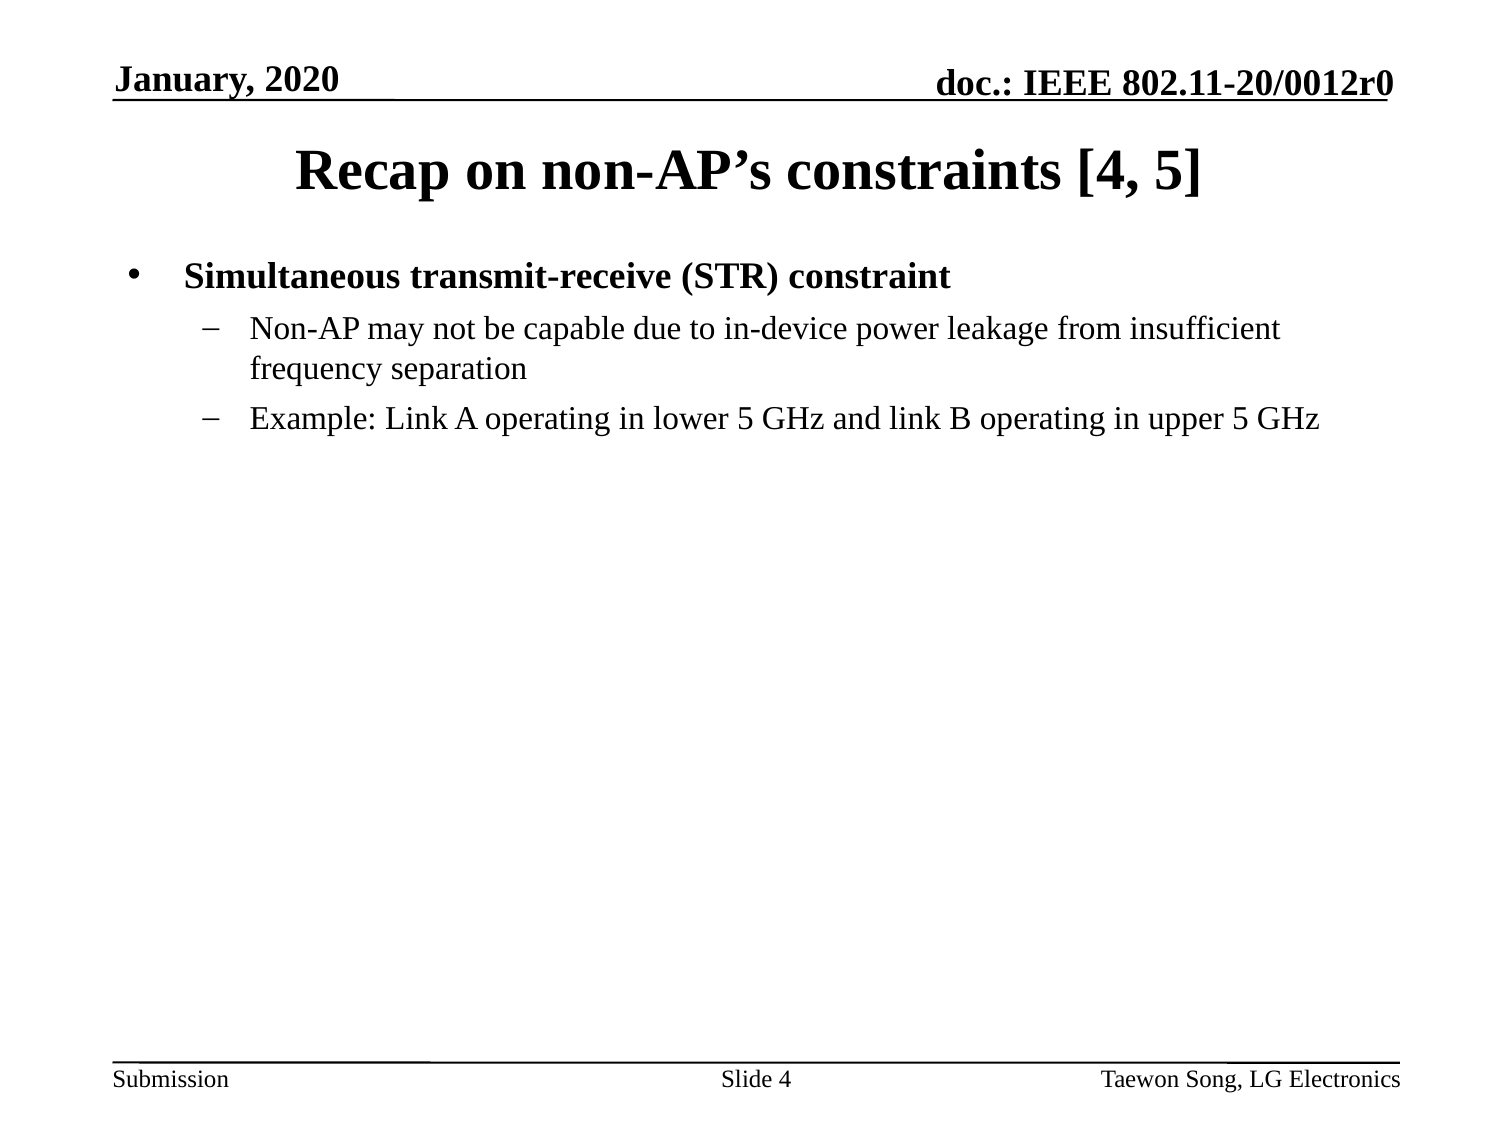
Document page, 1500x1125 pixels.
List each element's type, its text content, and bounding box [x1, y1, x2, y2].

list Simultaneous transmit-receive (STR) constraint Non-AP may not be capable due to in-device power leakage from insufficient frequency separation Example: Link A operating in lower 5 GHz and link B operating in upper 5 GHz [112, 243, 1388, 1000]
slide_number Slide 4 [712, 1061, 800, 1123]
footer Taewon Song, LG Electronics [878, 1061, 1402, 1093]
title Recap on non-AP’s constraints [4, 5] [112, 112, 1388, 221]
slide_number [114, 54, 423, 100]
